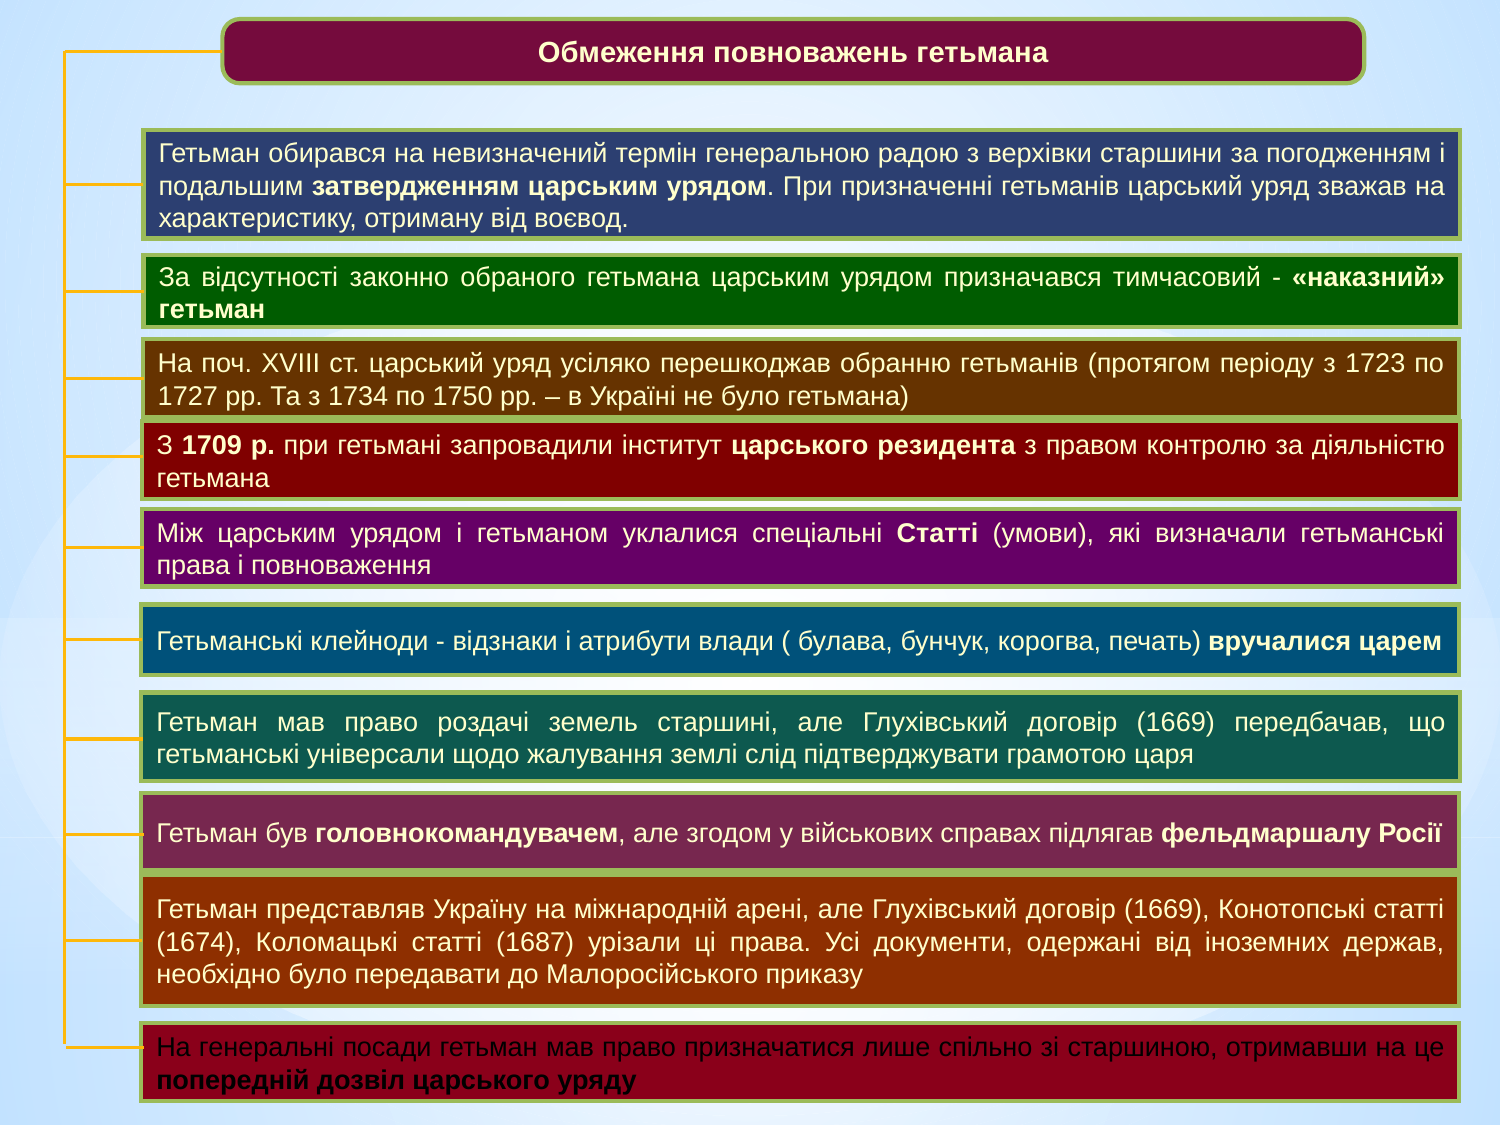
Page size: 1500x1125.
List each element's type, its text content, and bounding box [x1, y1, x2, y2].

text_box [0, 0, 1500, 75]
text_box Гетьман був головнокомандувачем, але згодом у військових справах підлягав фельдмаршалу Росії [141, 792, 1459, 871]
text_box На генеральні посади гетьман мав право призначатися лише спільно зі старшиною, отримавши на це попередній дозвіл царського уряду [141, 1023, 1459, 1102]
text_box Гетьман обирався на невизначений термін генеральною радою з верхівки старшини за погодженням і подальшим затвердженням царським урядом. При призначенні гетьманів царський уряд зважав на характеристику, отриману від воєвод. [143, 130, 1460, 239]
text_box [734, 22, 766, 128]
text_box З 1709 р. при гетьмані запровадили інститут царського резидента з правом контролю за діяльністю гетьмана [141, 421, 1460, 499]
text_box Між царським урядом і гетьманом уклалися спеціальні Статті (умови), які визначали гетьманські права і повноваження [141, 508, 1459, 587]
list [187, 120, 195, 130]
text_box Гетьман представляв Україну на міжнародній арені, але Глухівський договір (1669), Конотопські статті (1674), Коломацькі статті (1687) урізали ці права. Усі документи, одержані від іноземних держав, необхідно було передавати до Малоросійського приказу [141, 874, 1459, 1006]
text_box Обмеження повноважень гетьмана [766, 75, 1362, 84]
text_box Гетьманські клейноди - відзнаки і атрибути влади ( булава, бунчук, корогва, печать) вручалися царем [141, 604, 1459, 676]
text_box Гетьман мав право роздачі земель старшині, але Глухівський договір (1669) передбачав, що гетьманські універсали щодо жалування землі слід підтверджувати грамотою царя [141, 692, 1460, 781]
text_box Обмеження повноважень гетьмана [225, 75, 734, 84]
text_box На поч. XVIII ст. царський уряд усіляко перешкоджав обранню гетьманів (протягом періоду з 1723 по 1727 рр. Та з 1734 по 1750 рр. – в Україні не було гетьмана) [142, 339, 1459, 418]
text_box За відсутності законно обраного гетьмана царським урядом призначався тимчасовий - «наказний» гетьман [143, 255, 1460, 328]
